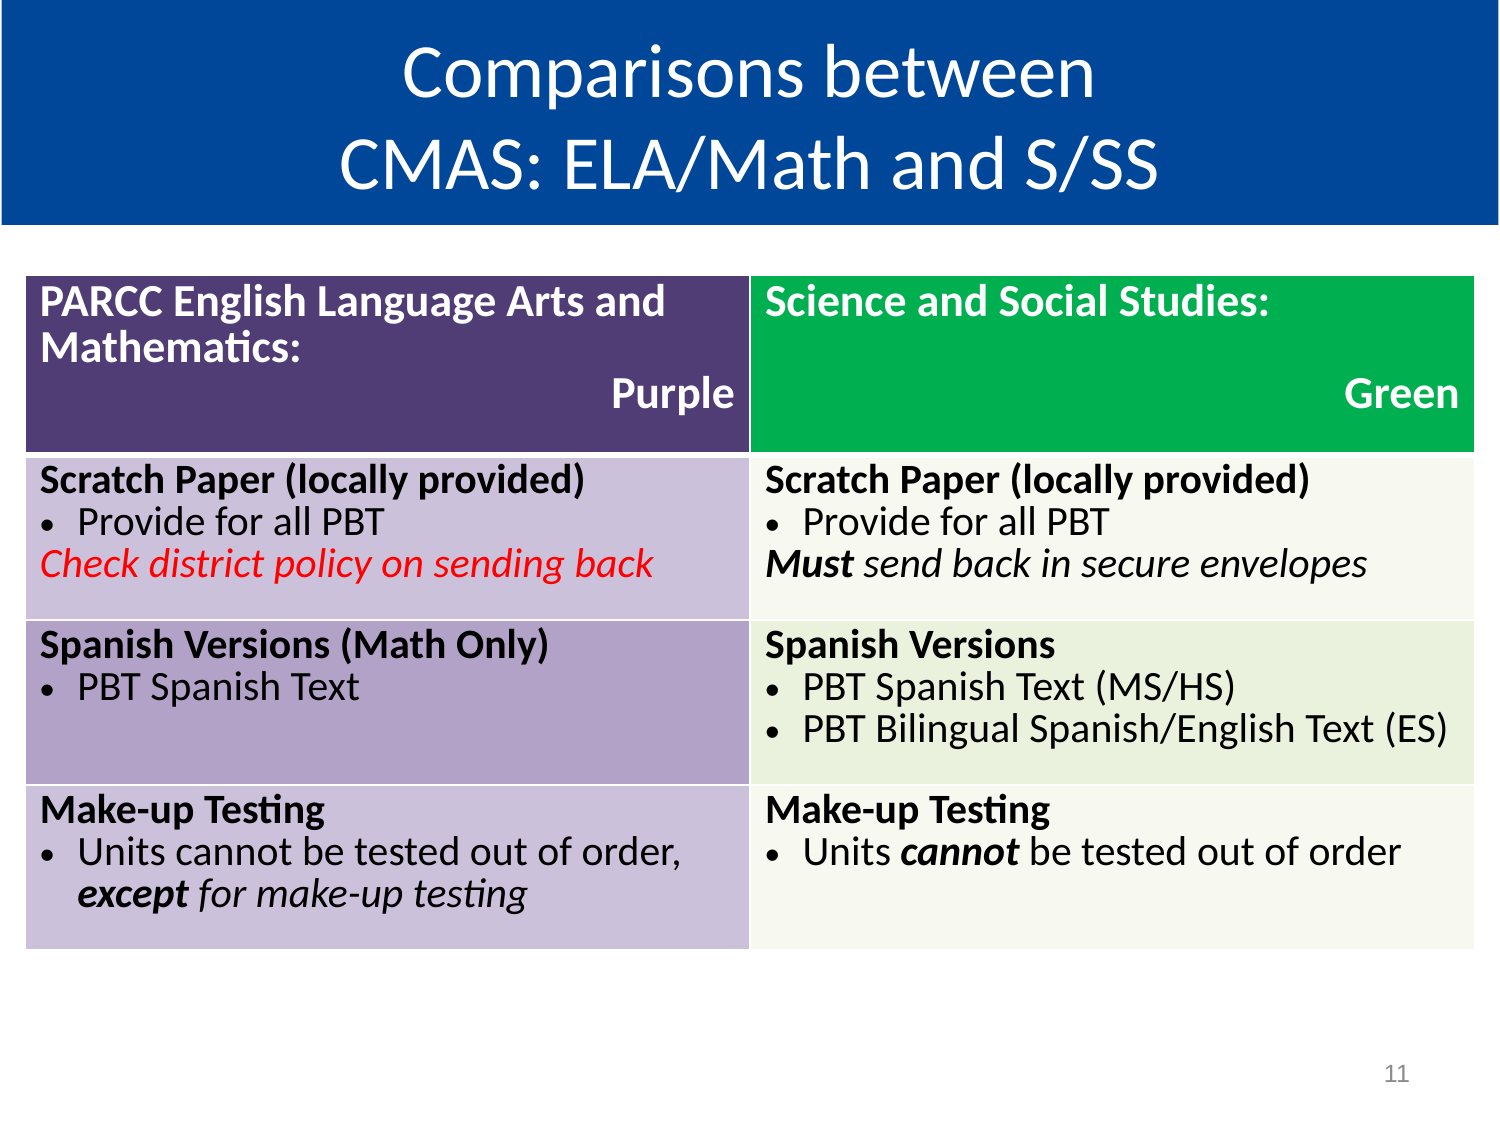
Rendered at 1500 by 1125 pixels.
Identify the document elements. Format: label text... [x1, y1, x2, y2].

table_cell Scratch Paper (locally provided) Provide for all PBT Check district policy on sending back [26, 458, 749, 619]
table_cell Scratch Paper (locally provided) Provide for all PBT Must send back in secure envelopes [751, 458, 1474, 619]
table_cell Spanish Versions (Math Only) PBT Spanish Text [26, 621, 749, 784]
table_cell Make-up Testing Units cannot be tested out of order [751, 786, 1474, 949]
table_header Science and Social Studies: Green [751, 276, 1474, 452]
text_box [0, 0, 1500, 227]
slide_number 11 [1074, 1042, 1425, 1103]
table_cell Make-up Testing Units cannot be tested out of order, except for make-up testing [26, 786, 749, 949]
table_header PARCC English Language Arts and Mathematics: Purple [26, 276, 749, 452]
table_cell Spanish Versions PBT Spanish Text (MS/HS) PBT Bilingual Spanish/English Text (ES) [751, 621, 1474, 784]
text_box Comparisons between CMAS: ELA/Math and S/SS [231, 12, 1269, 213]
